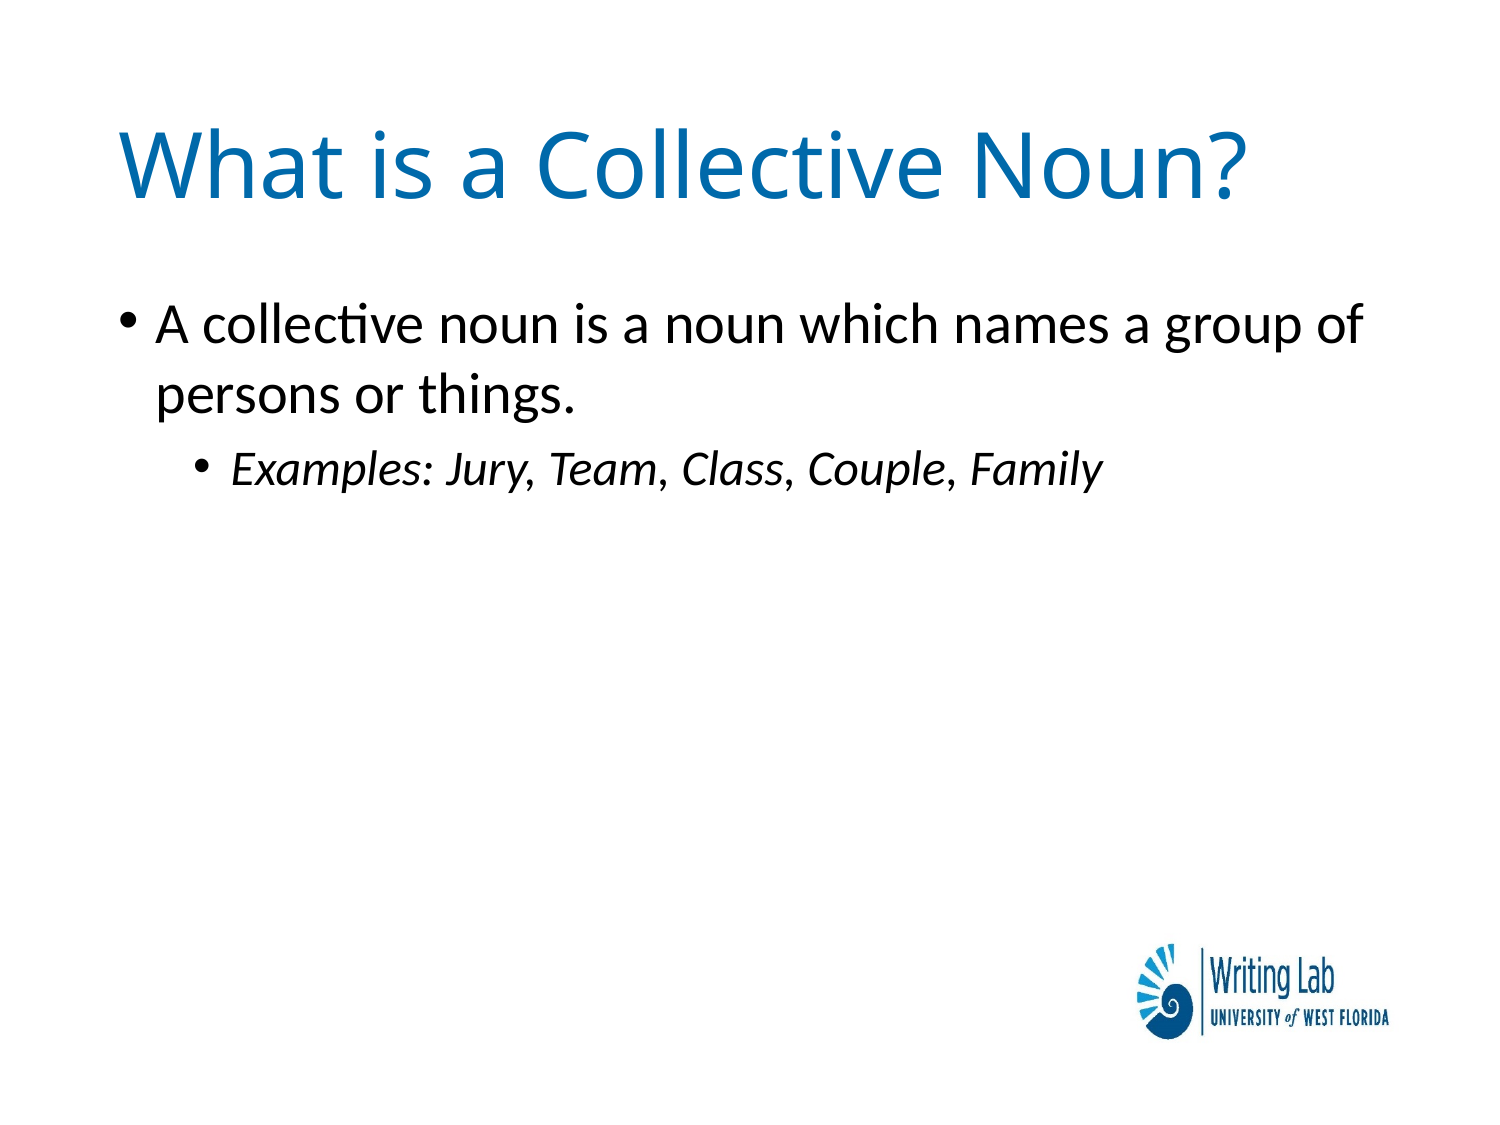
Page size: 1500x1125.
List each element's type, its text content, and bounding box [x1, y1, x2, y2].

title What is a Collective Noun? [103, 59, 1397, 277]
list A collective noun is a noun which names a group of persons or things. Examples: Jury, Team, Class, Couple, Family [103, 277, 1397, 992]
picture [1126, 911, 1408, 1072]
